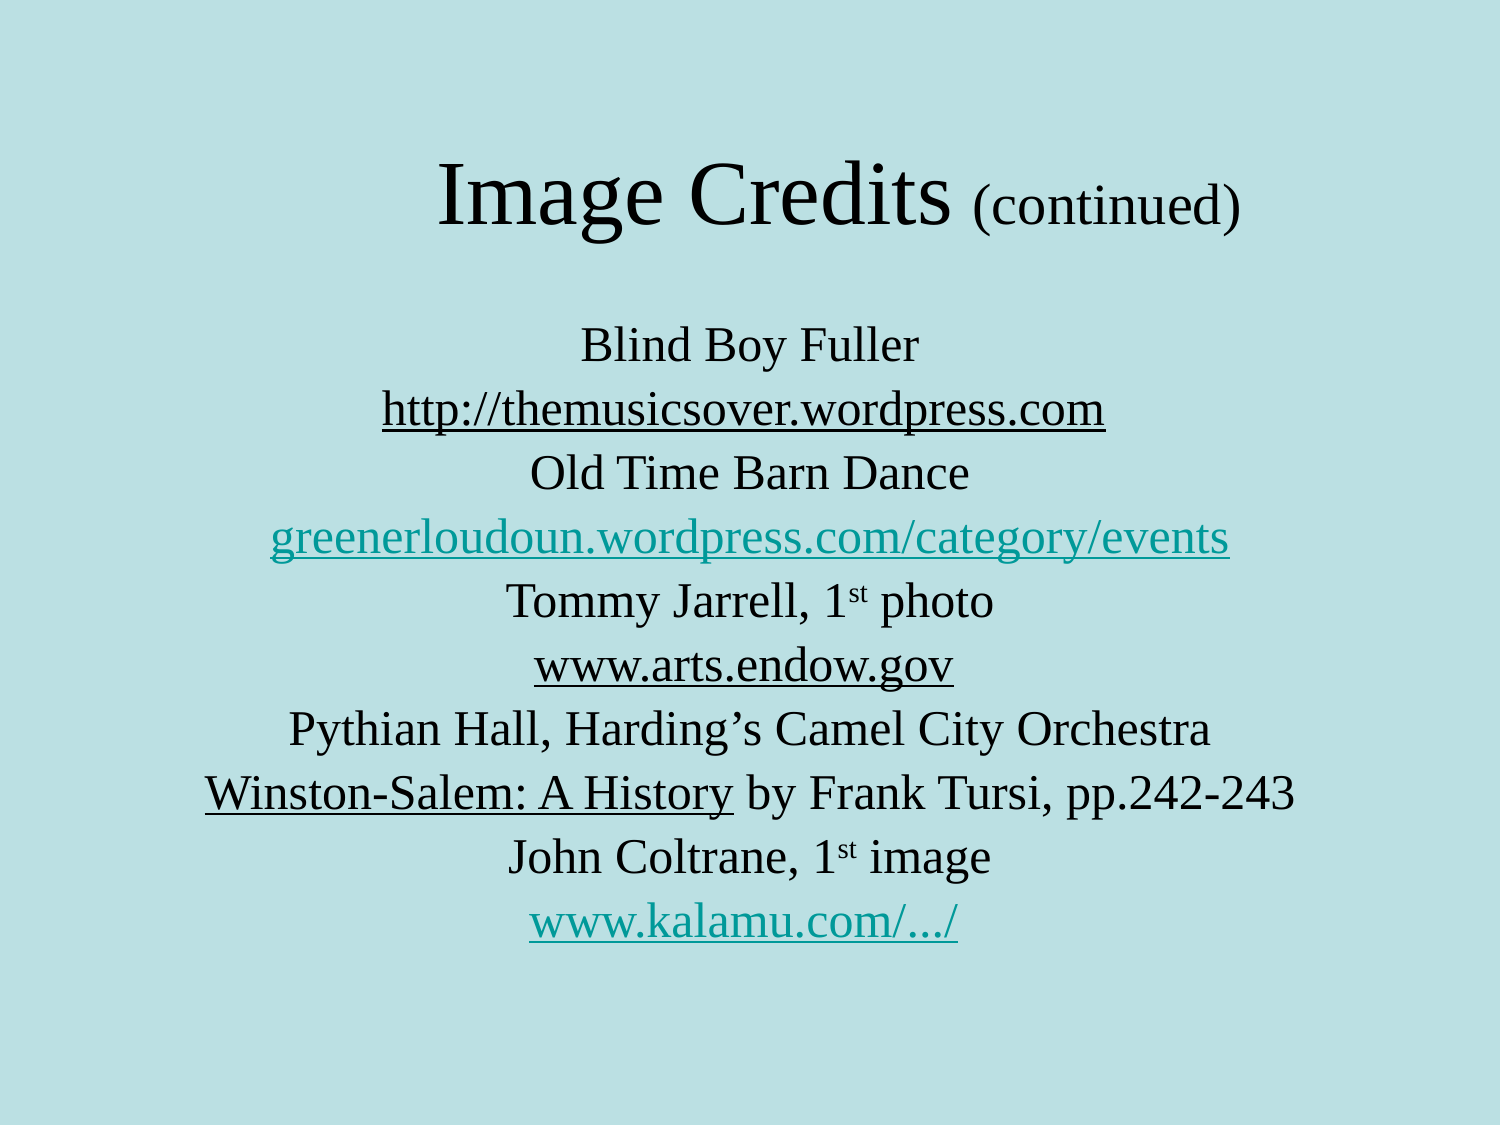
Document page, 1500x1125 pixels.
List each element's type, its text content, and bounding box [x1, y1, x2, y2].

list Image Credits (continued) Blind Boy Fuller http://themusicsover.wordpress.com Old Time Barn Dance greenerloudoun.wordpress.com/category/events Tommy Jarrell, 1st photo www.arts.endow.gov Pythian Hall, Harding’s Camel City Orchestra Winston-Salem: A History by Frank Tursi, pp.242-243 John Coltrane, 1st image www.kalamu.com/.../ [75, 75, 1425, 1005]
